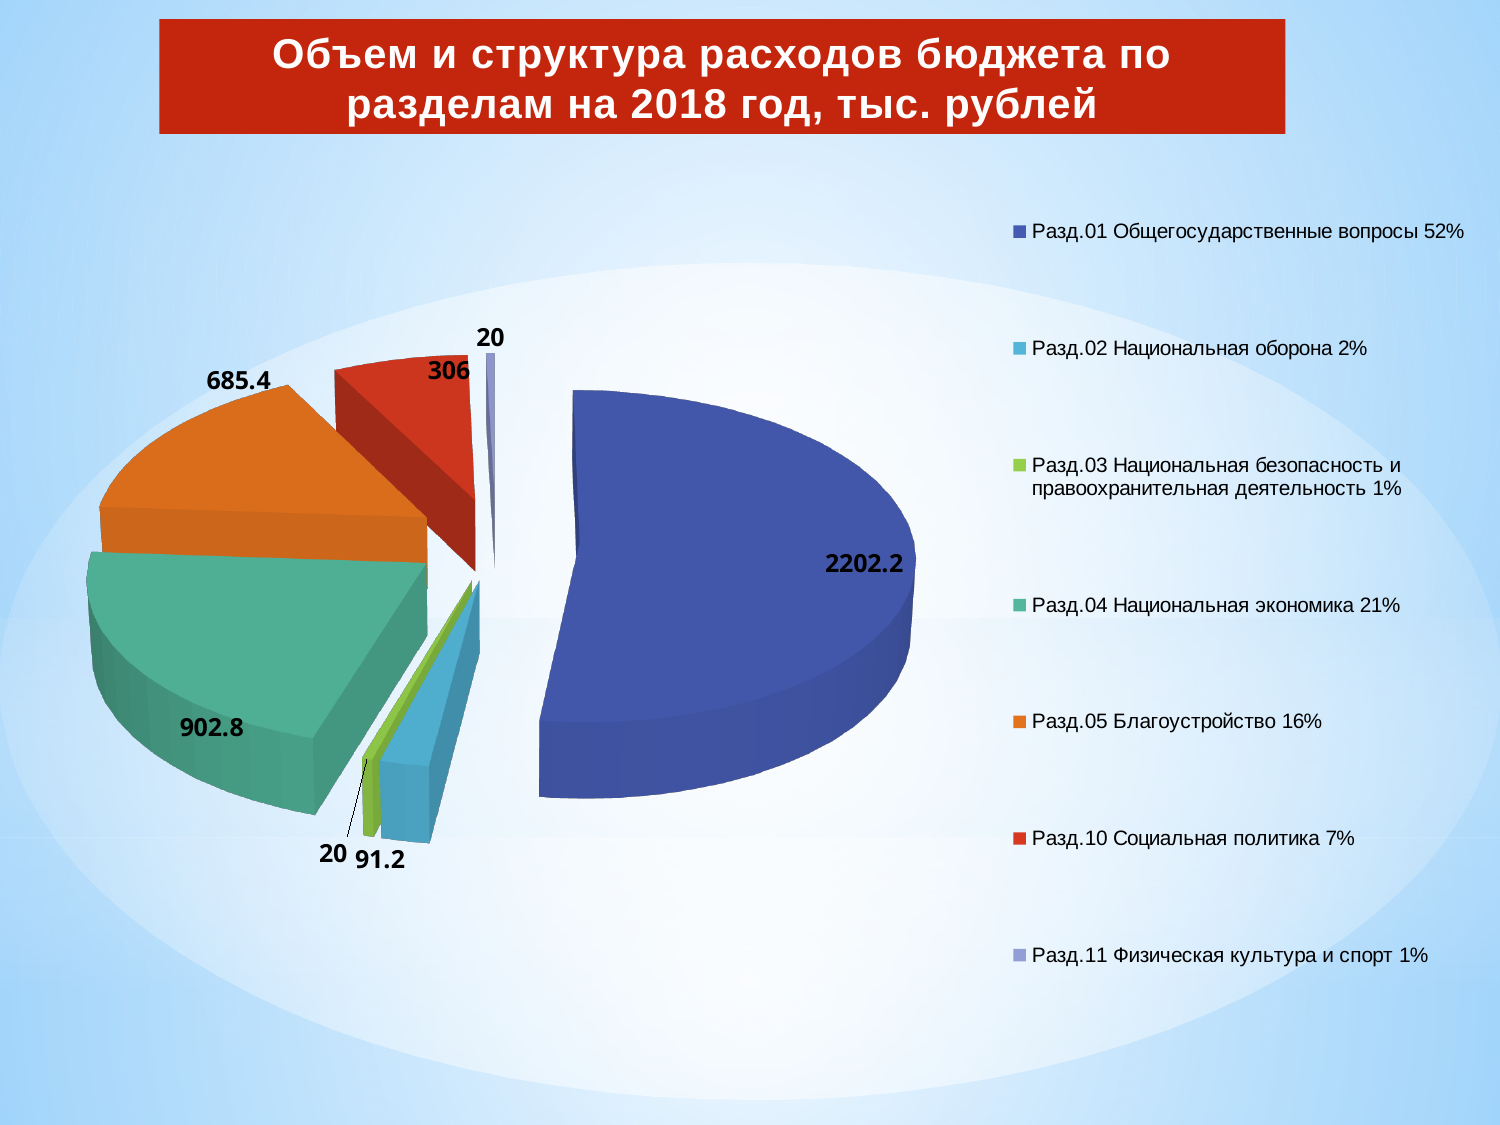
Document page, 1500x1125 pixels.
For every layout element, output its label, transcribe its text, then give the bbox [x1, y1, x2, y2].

text_box Объем и структура расходов бюджета по разделам на 2018 год, тыс. рублей [159, 19, 1286, 123]
chart [29, 125, 1500, 1095]
